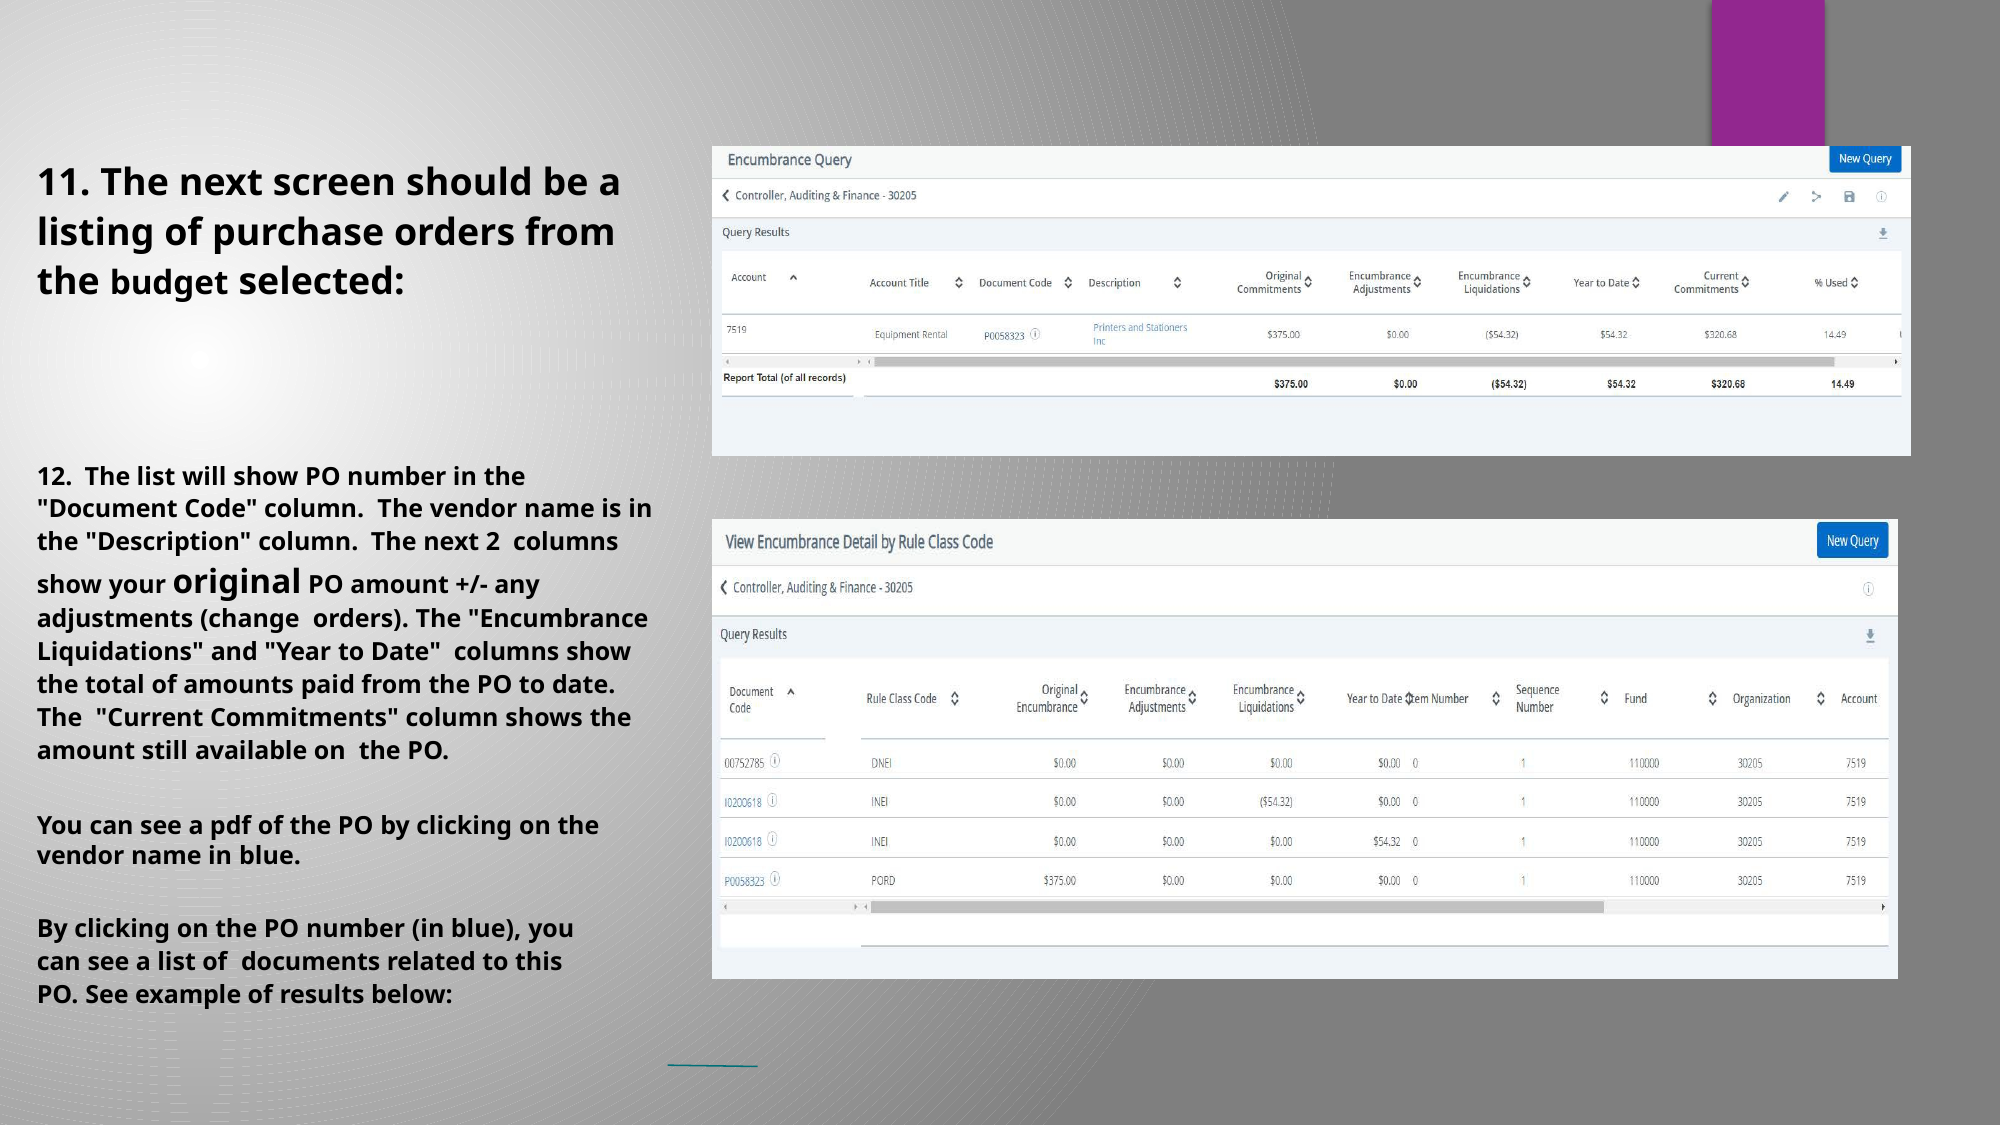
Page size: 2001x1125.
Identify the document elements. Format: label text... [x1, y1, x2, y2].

picture [712, 518, 1899, 979]
text_box 12. The list will show PO number in the "Document Code" column. The vendor name is in the "Description" column. The next 2 columns show your original PO amount +/- any adjustments (change orders). The "Encumbrance Liquidations" and "Year to Date" columns show the total of amounts paid from the PO to date. The "Current Commitments" column shows the amount still available on the PO. You can see a pdf of the PO by clicking on the vendor name in blue. By clicking on the PO number (in blue), you can see a list of documents related to this PO. See example of results below: [35, 455, 668, 1009]
text_box 11. The next screen should be a listing of purchase orders from the budget selected: [35, 152, 646, 303]
picture [712, 146, 1911, 456]
